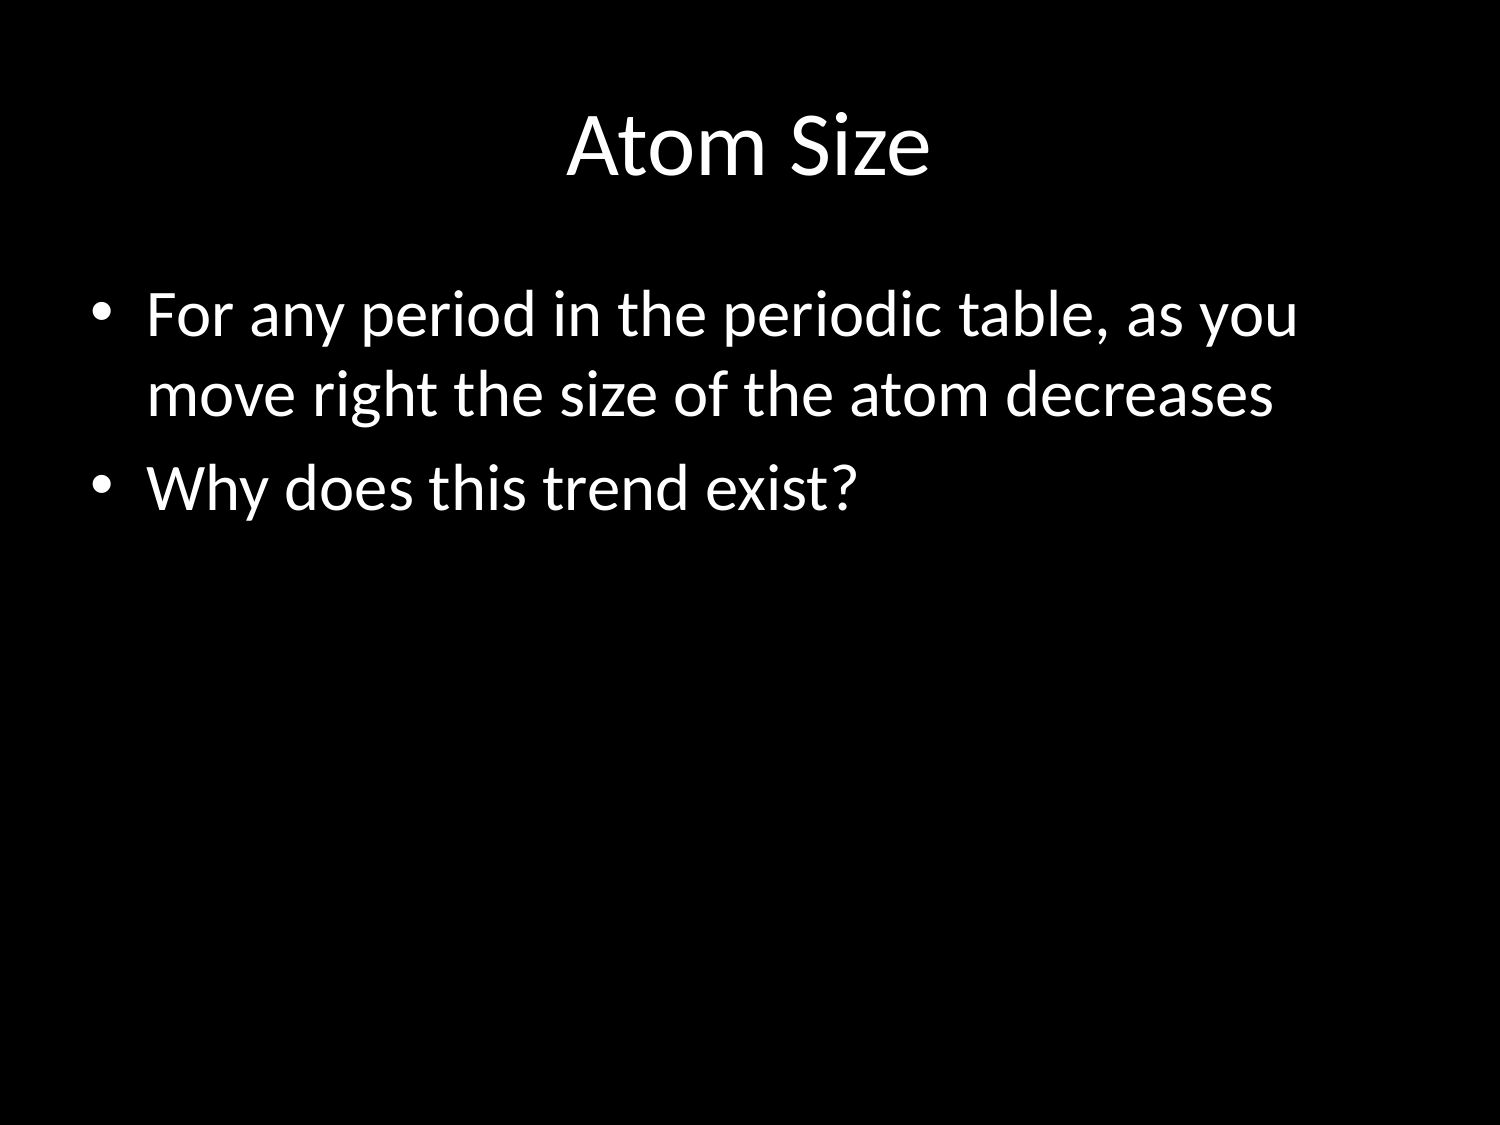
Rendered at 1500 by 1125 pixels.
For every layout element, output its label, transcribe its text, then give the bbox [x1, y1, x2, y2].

list For any period in the periodic table, as you move right the size of the atom decreases Why does this trend exist? [75, 262, 1425, 1005]
title Atom Size [75, 45, 1425, 233]
